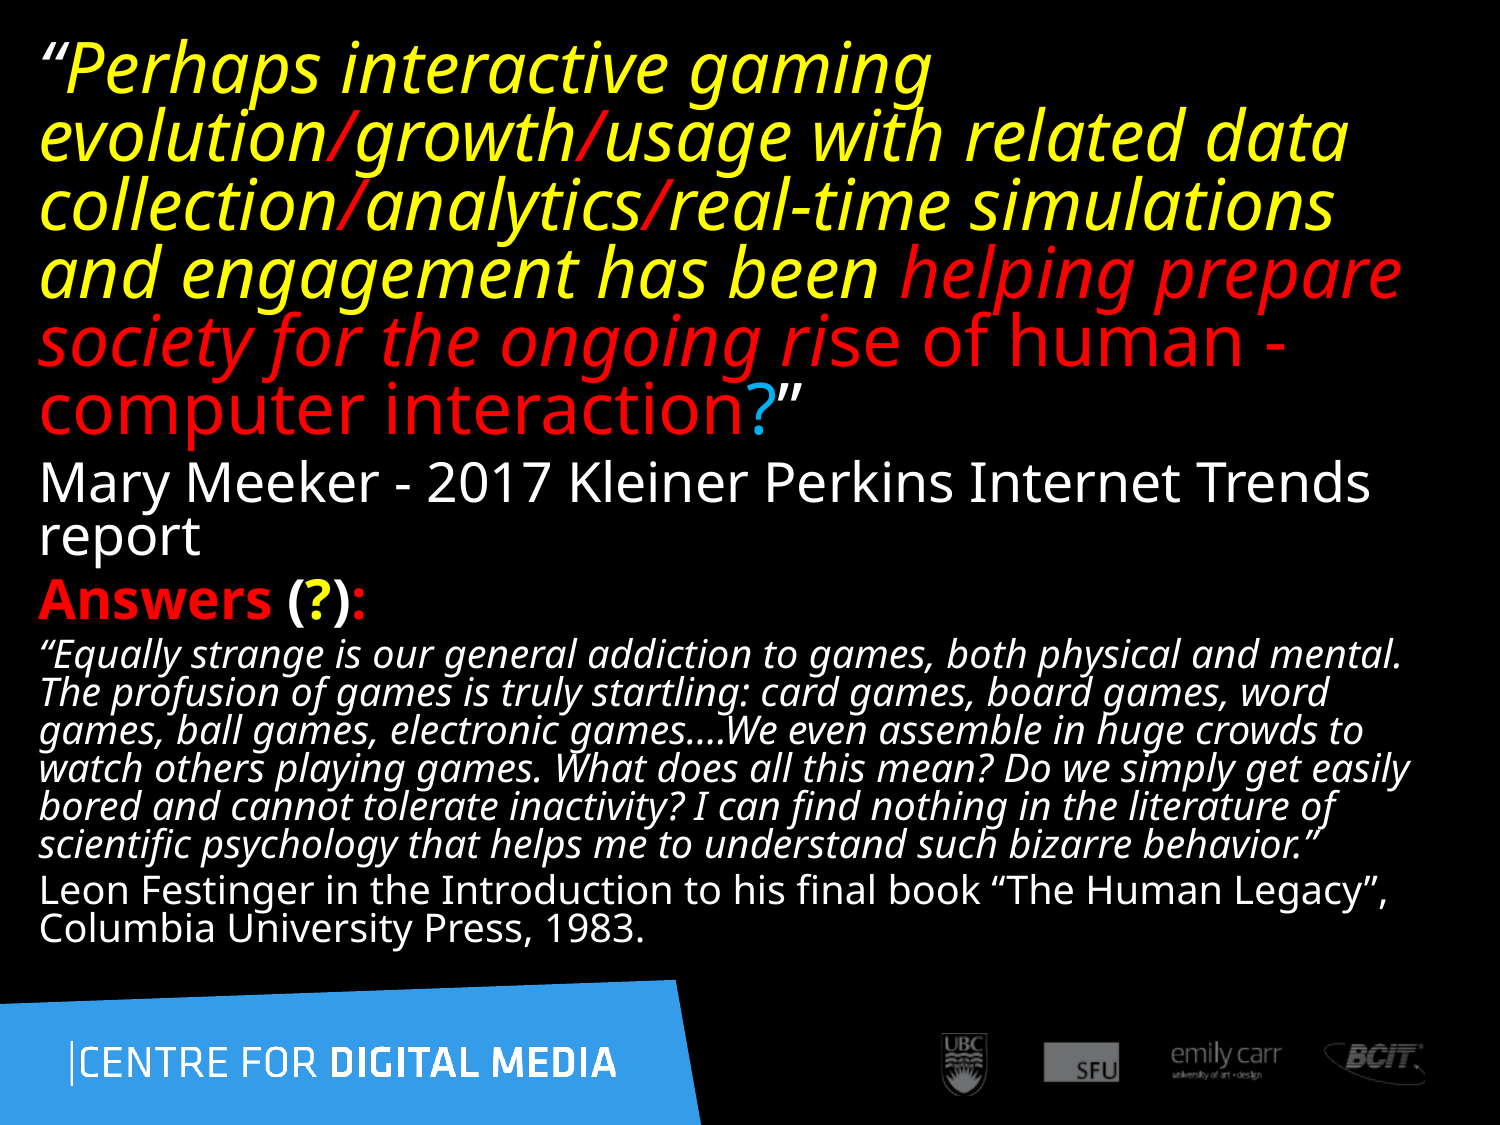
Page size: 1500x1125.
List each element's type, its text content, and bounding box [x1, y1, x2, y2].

list “Perhaps interactive gaming evolution/growth/usage with related data collection/analytics/real-time simulations and engagement has been helping prepare society for the ongoing rise of human - computer interaction?” Mary Meeker - 2017 Kleiner Perkins Internet Trends report Answers (?): “Equally strange is our general addiction to games, both physical and mental. The profusion of games is truly startling: card games, board games, word games, ball games, electronic games….We even assemble in huge crowds to watch others playing games. What does all this mean? Do we simply get easily bored and cannot tolerate inactivity? I can find nothing in the literature of scientific psychology that helps me to understand such bizarre behavior.” Leon Festinger in the Introduction to his final book “The Human Legacy”, Columbia University Press, 1983. [26, 26, 1479, 968]
